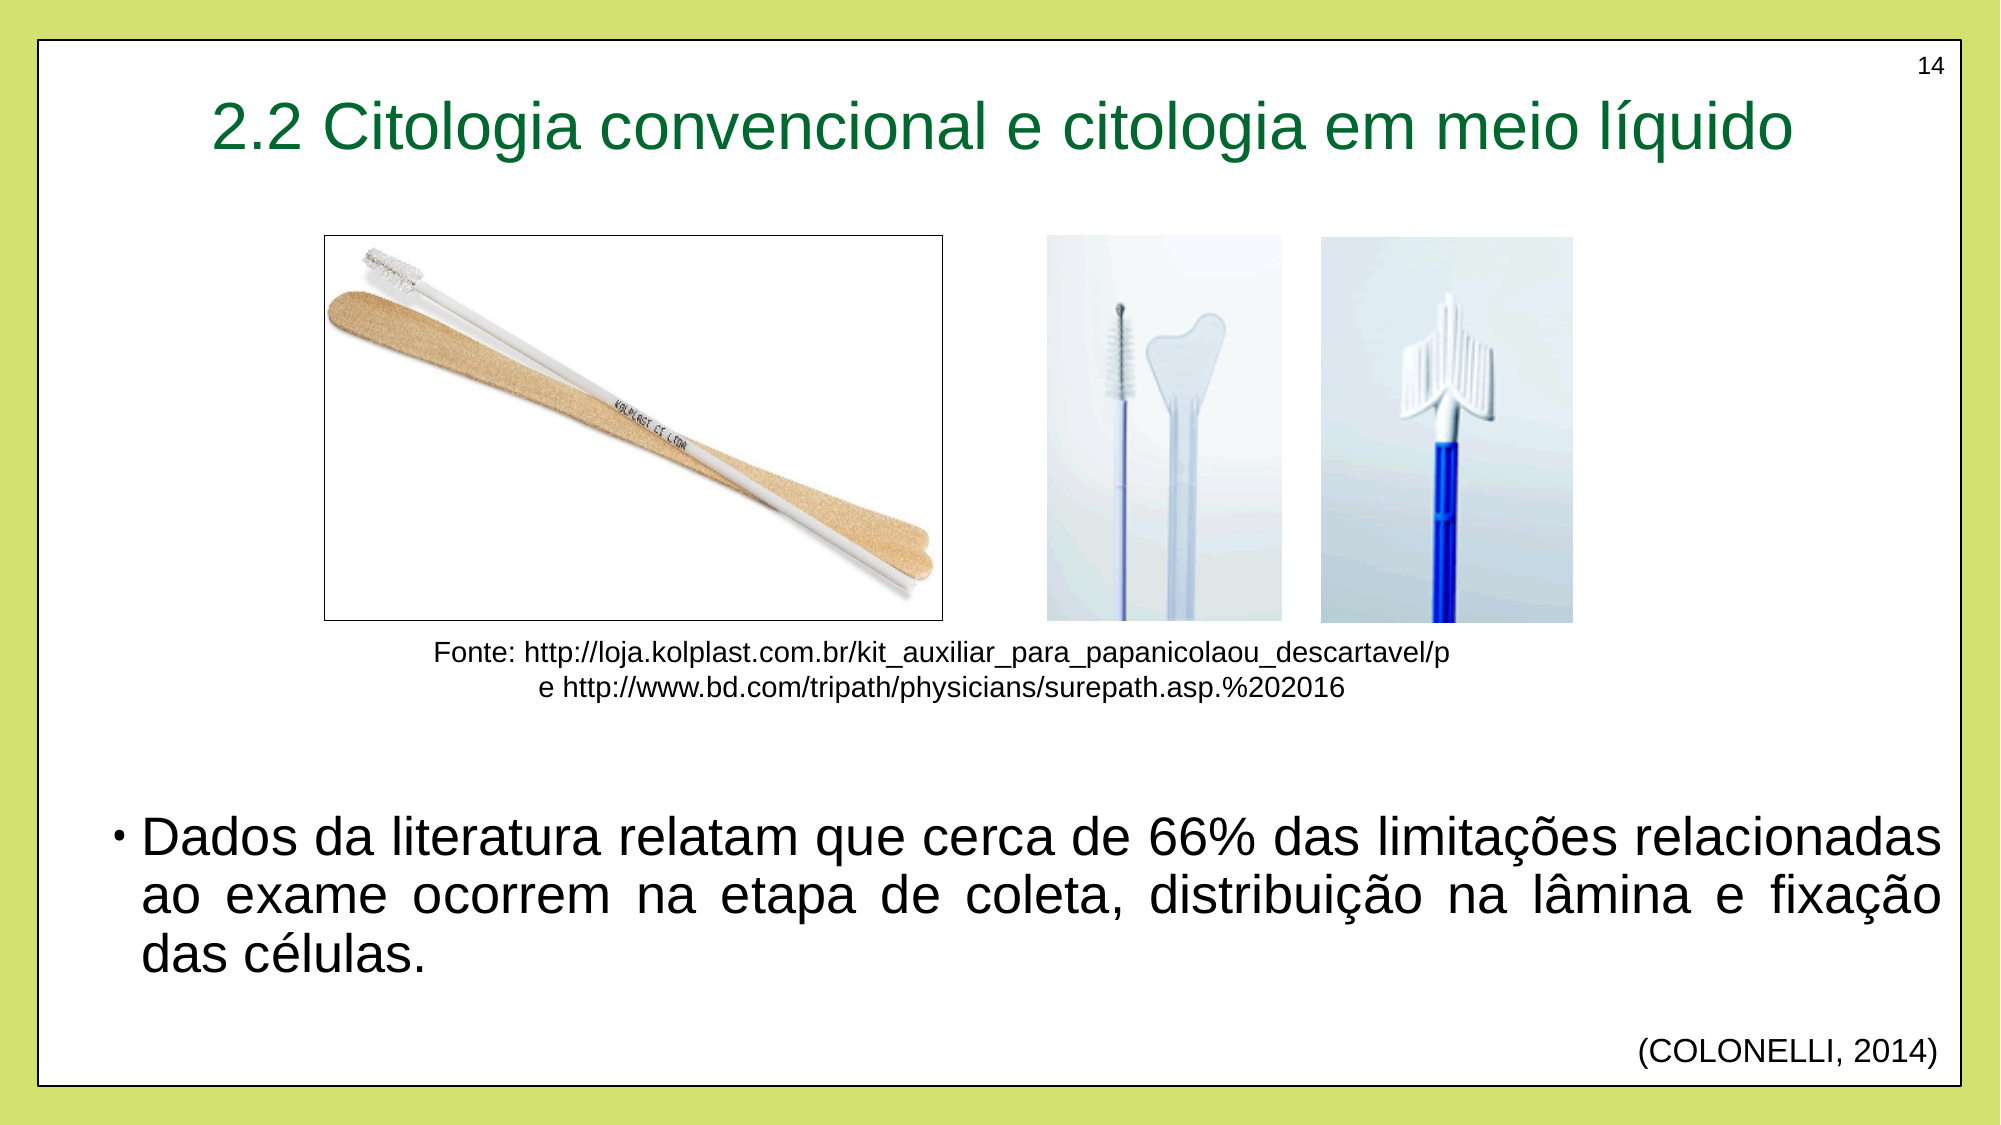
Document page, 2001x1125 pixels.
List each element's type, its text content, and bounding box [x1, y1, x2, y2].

title 2.2 Citologia convencional e citologia em meio líquido [88, 47, 1919, 209]
text_box Fonte: http://loja.kolplast.com.br/kit_auxiliar_para_papanicolaou_descartavel/p e http://www.bd.com/tripath/physicians/surepath.asp.%202016 [408, 625, 1477, 756]
picture [323, 234, 943, 621]
list Dados da literatura relatam que cerca de 66% das limitações relacionadas ao exame ocorrem na etapa de coleta, distribuição na lâmina e fixação das células. [88, 235, 1961, 1094]
picture [1047, 234, 1283, 621]
slide_number 14 [1680, 34, 1961, 95]
picture [1320, 237, 1573, 624]
text_box (COLONELLI, 2014) [1622, 1022, 1983, 1077]
